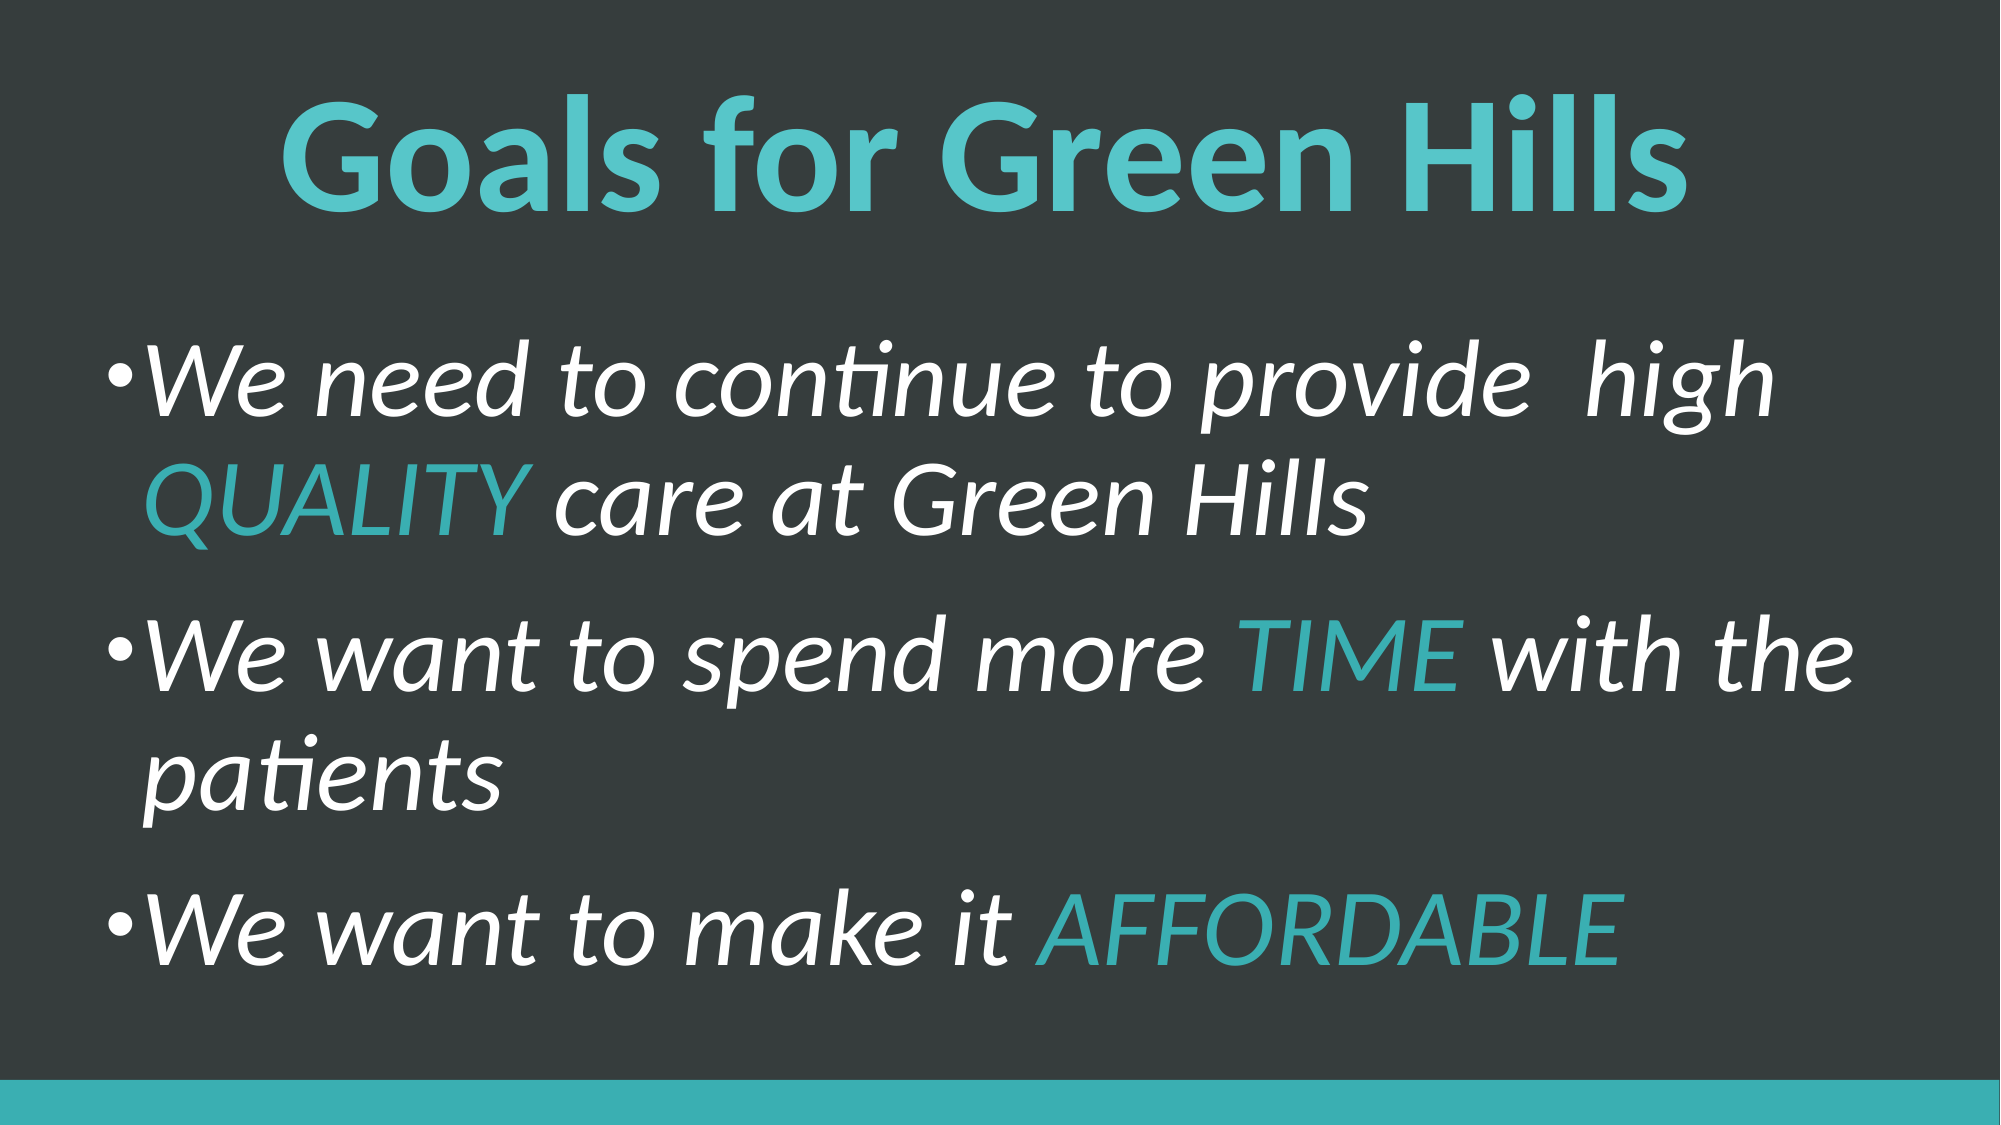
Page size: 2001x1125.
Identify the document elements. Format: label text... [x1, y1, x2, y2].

list We need to continue to provide high QUALITY care at Green Hills We want to spend more TIME with the patients We want to make it AFFORDABLE [82, 313, 1890, 999]
title Goals for Green Hills [35, 22, 1937, 256]
